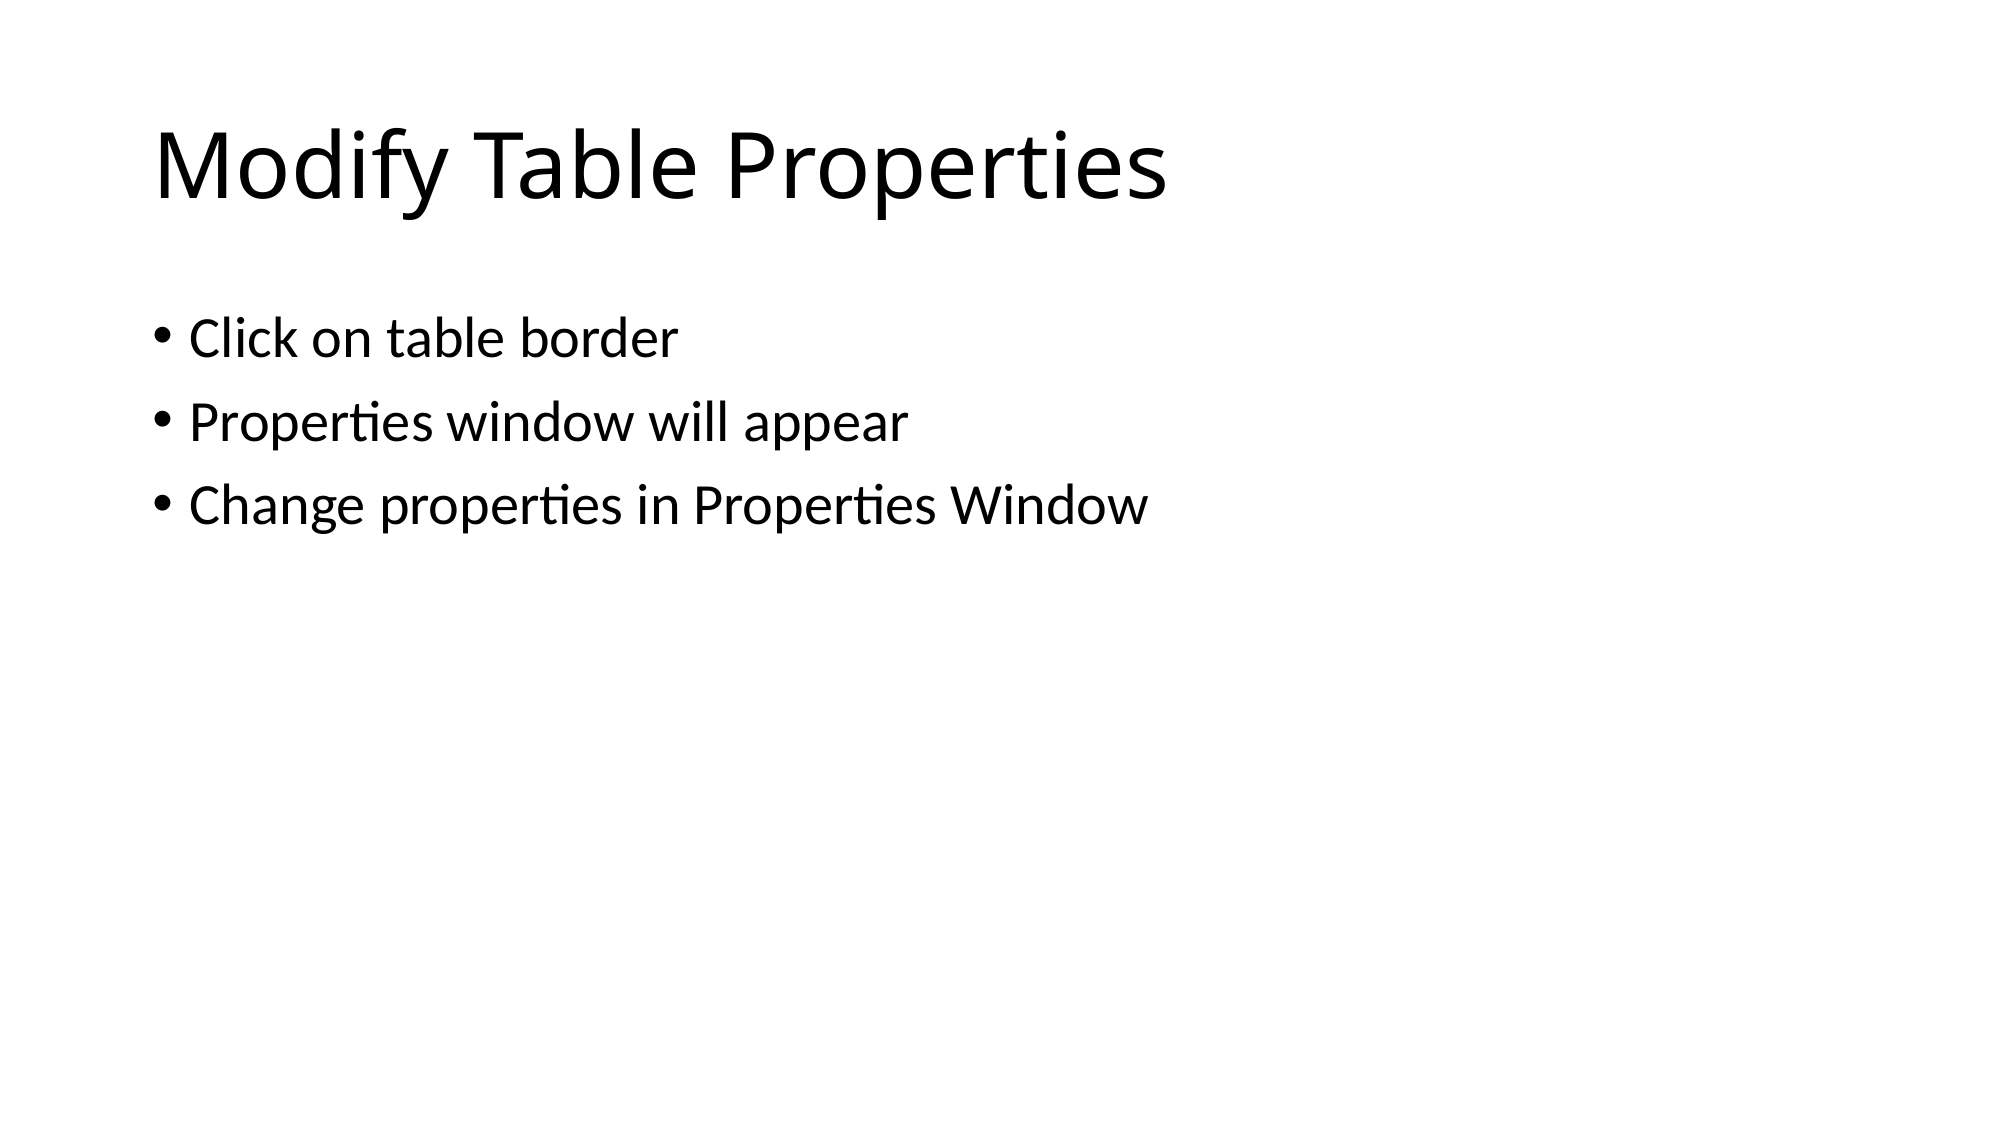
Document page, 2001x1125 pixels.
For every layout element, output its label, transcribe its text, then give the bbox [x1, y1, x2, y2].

title Modify Table Properties [137, 59, 1863, 278]
list Click on table border Properties window will appear Change properties in Properties Window [137, 299, 1863, 1014]
